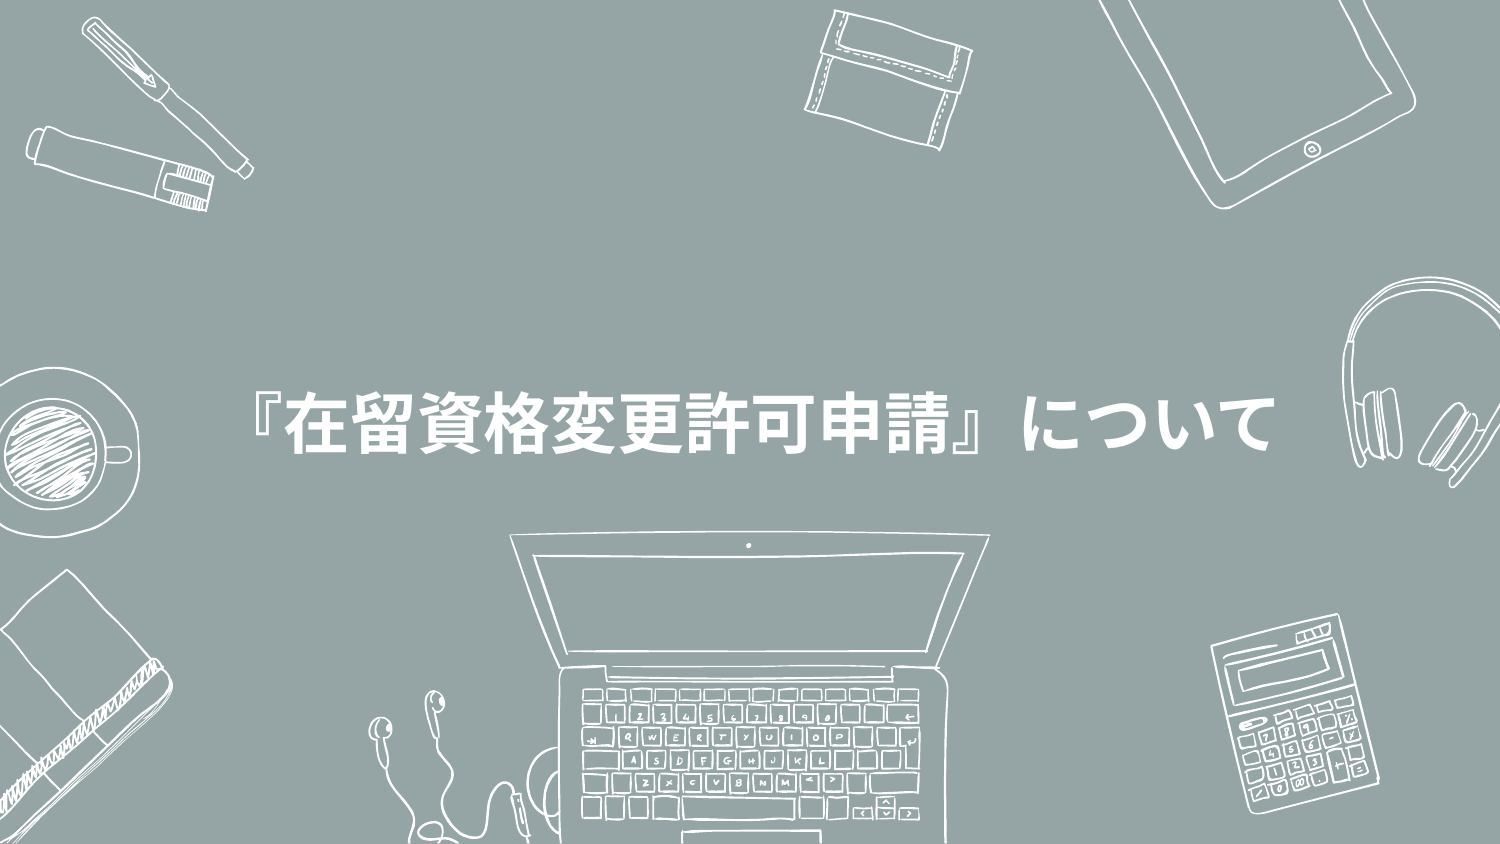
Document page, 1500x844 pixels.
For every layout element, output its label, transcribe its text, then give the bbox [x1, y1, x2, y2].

title 『在留資格変更許可申請』について [66, 288, 1434, 556]
